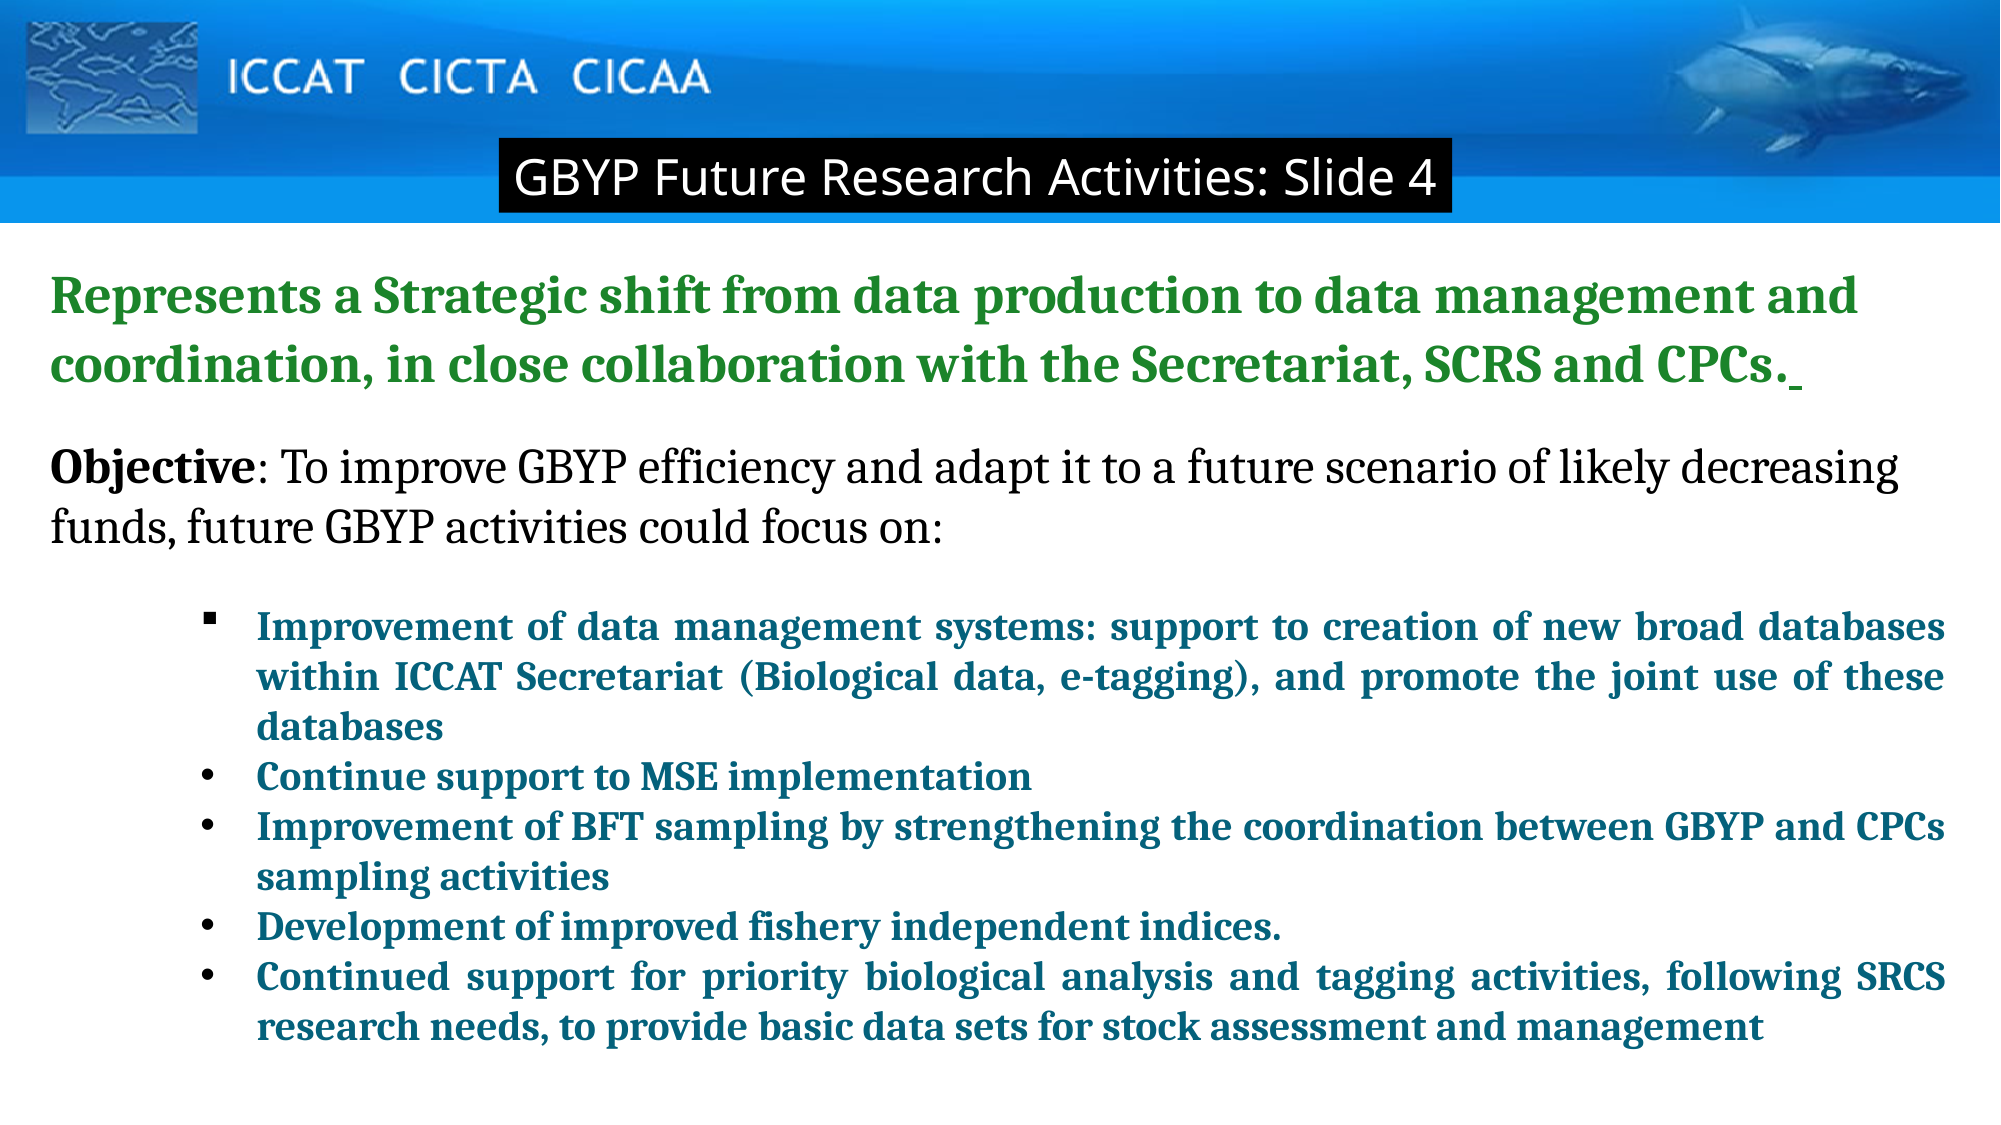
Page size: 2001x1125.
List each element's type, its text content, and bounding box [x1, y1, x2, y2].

picture [0, 0, 2000, 223]
text_box Represents a Strategic shift from data production to data management and coordination, in close collaboration with the Secretariat, SCRS and CPCs. Objective: To improve GBYP efficiency and adapt it to a future scenario of likely decreasing funds, future GBYP activities could focus on: Improvement of data management systems: support to creation of new broad databases within ICCAT Secretariat (Biological data, e-tagging), and promote the joint use of these databases Continue support to MSE implementation Improvement of BFT sampling by strengthening the coordination between GBYP and CPCs sampling activities Development of improved fishery independent indices. Continued support for priority biological analysis and tagging activities, following SRCS research needs, to provide basic data sets for stock assessment and management [35, 251, 1962, 1057]
